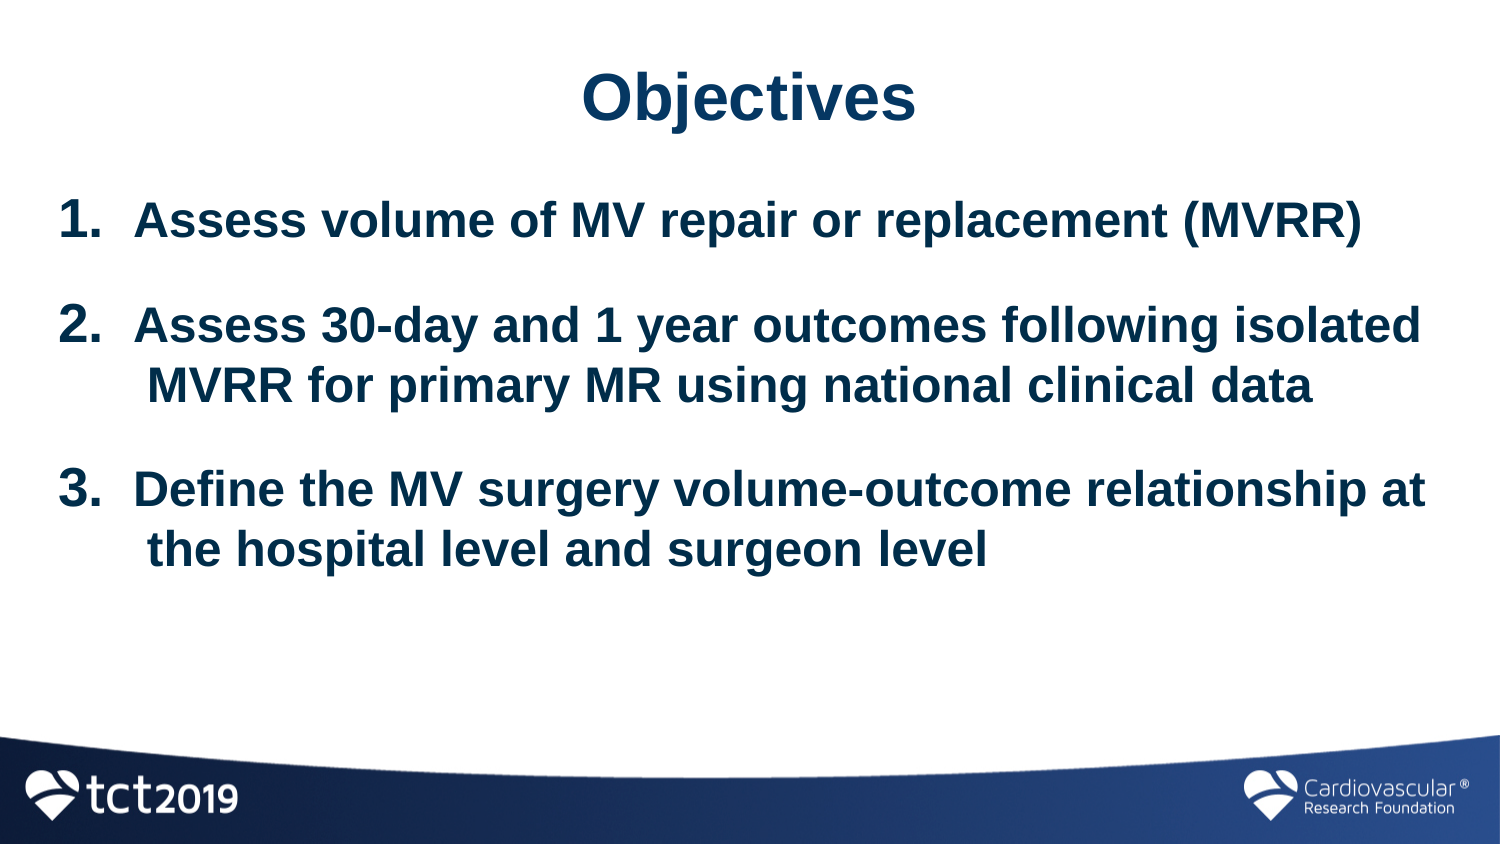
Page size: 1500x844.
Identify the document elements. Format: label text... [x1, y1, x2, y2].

picture [0, 734, 1500, 844]
text_box Assess volume of MV repair or replacement (MVRR) Assess 30-day and 1 year outcomes following isolated MVRR for primary MR using national clinical data Define the MV surgery volume-outcome relationship at the hospital level and surgeon level [56, 184, 1432, 577]
title Objectives [578, 51, 921, 195]
